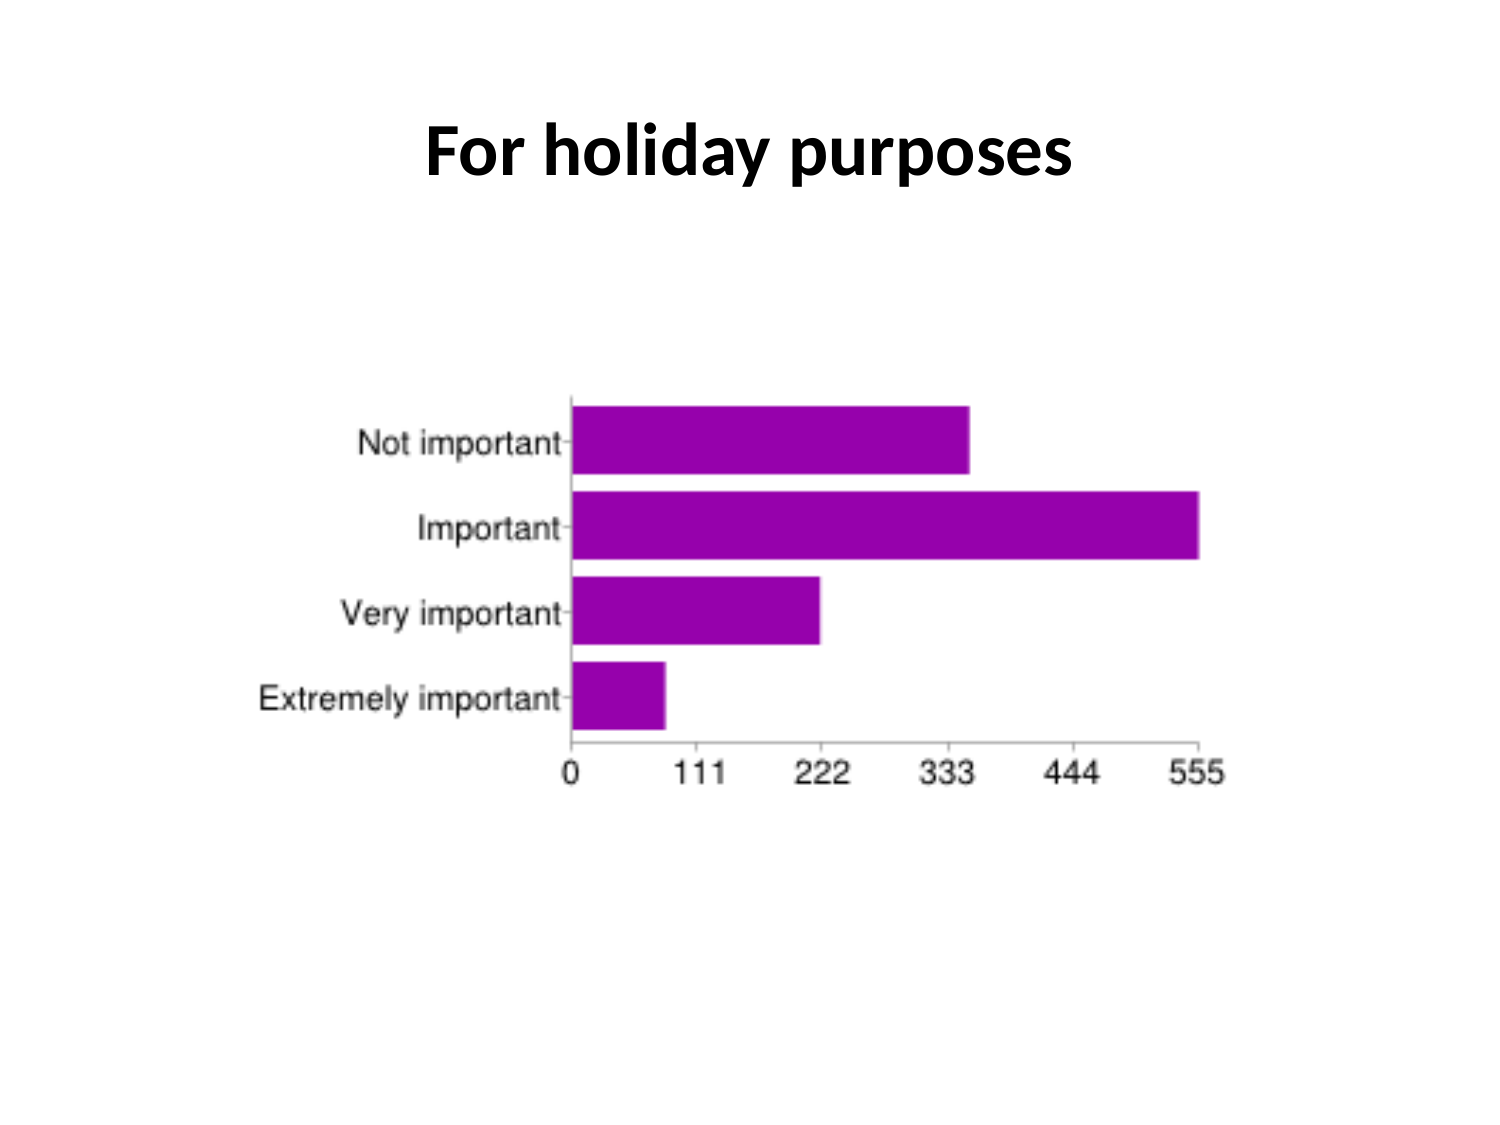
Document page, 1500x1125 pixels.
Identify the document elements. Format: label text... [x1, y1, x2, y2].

title For holiday purposes [75, 113, 1425, 268]
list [253, 373, 1233, 799]
